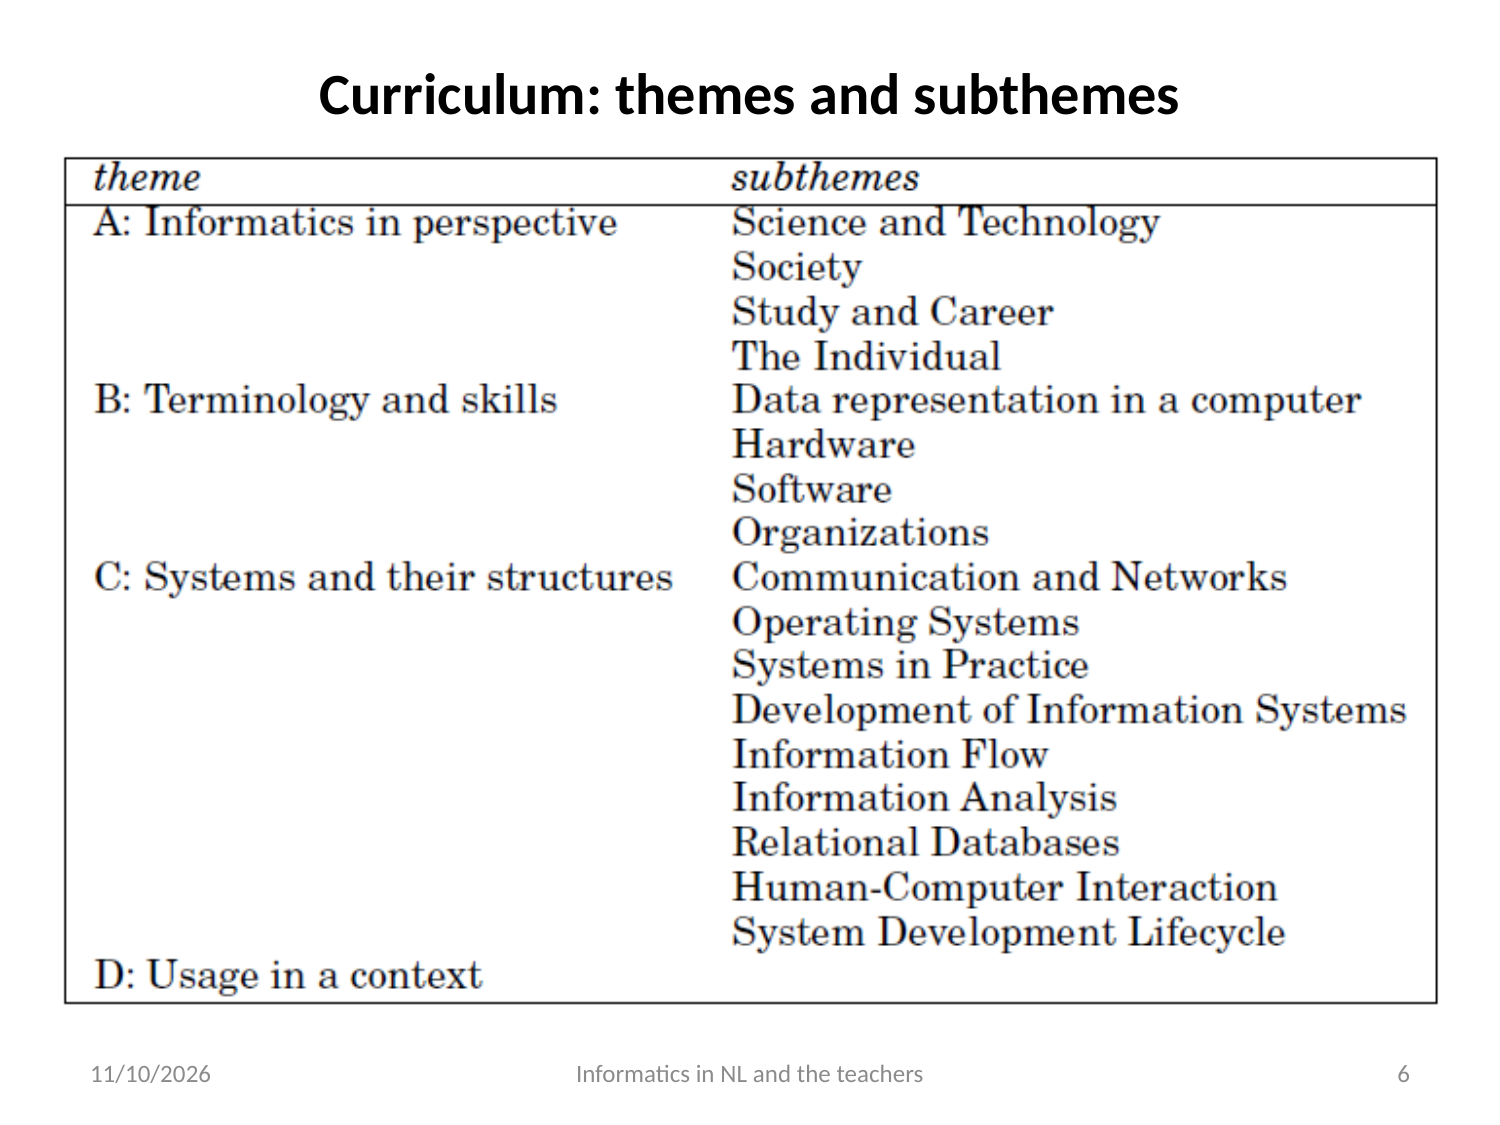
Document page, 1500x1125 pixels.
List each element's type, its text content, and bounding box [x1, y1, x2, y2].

footer Informatics in NL and the teachers [512, 1042, 988, 1103]
slide_number 6 [1074, 1042, 1425, 1103]
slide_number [75, 1042, 425, 1103]
title Curriculum: themes and subthemes [75, 45, 1425, 138]
picture [52, 148, 1479, 1024]
